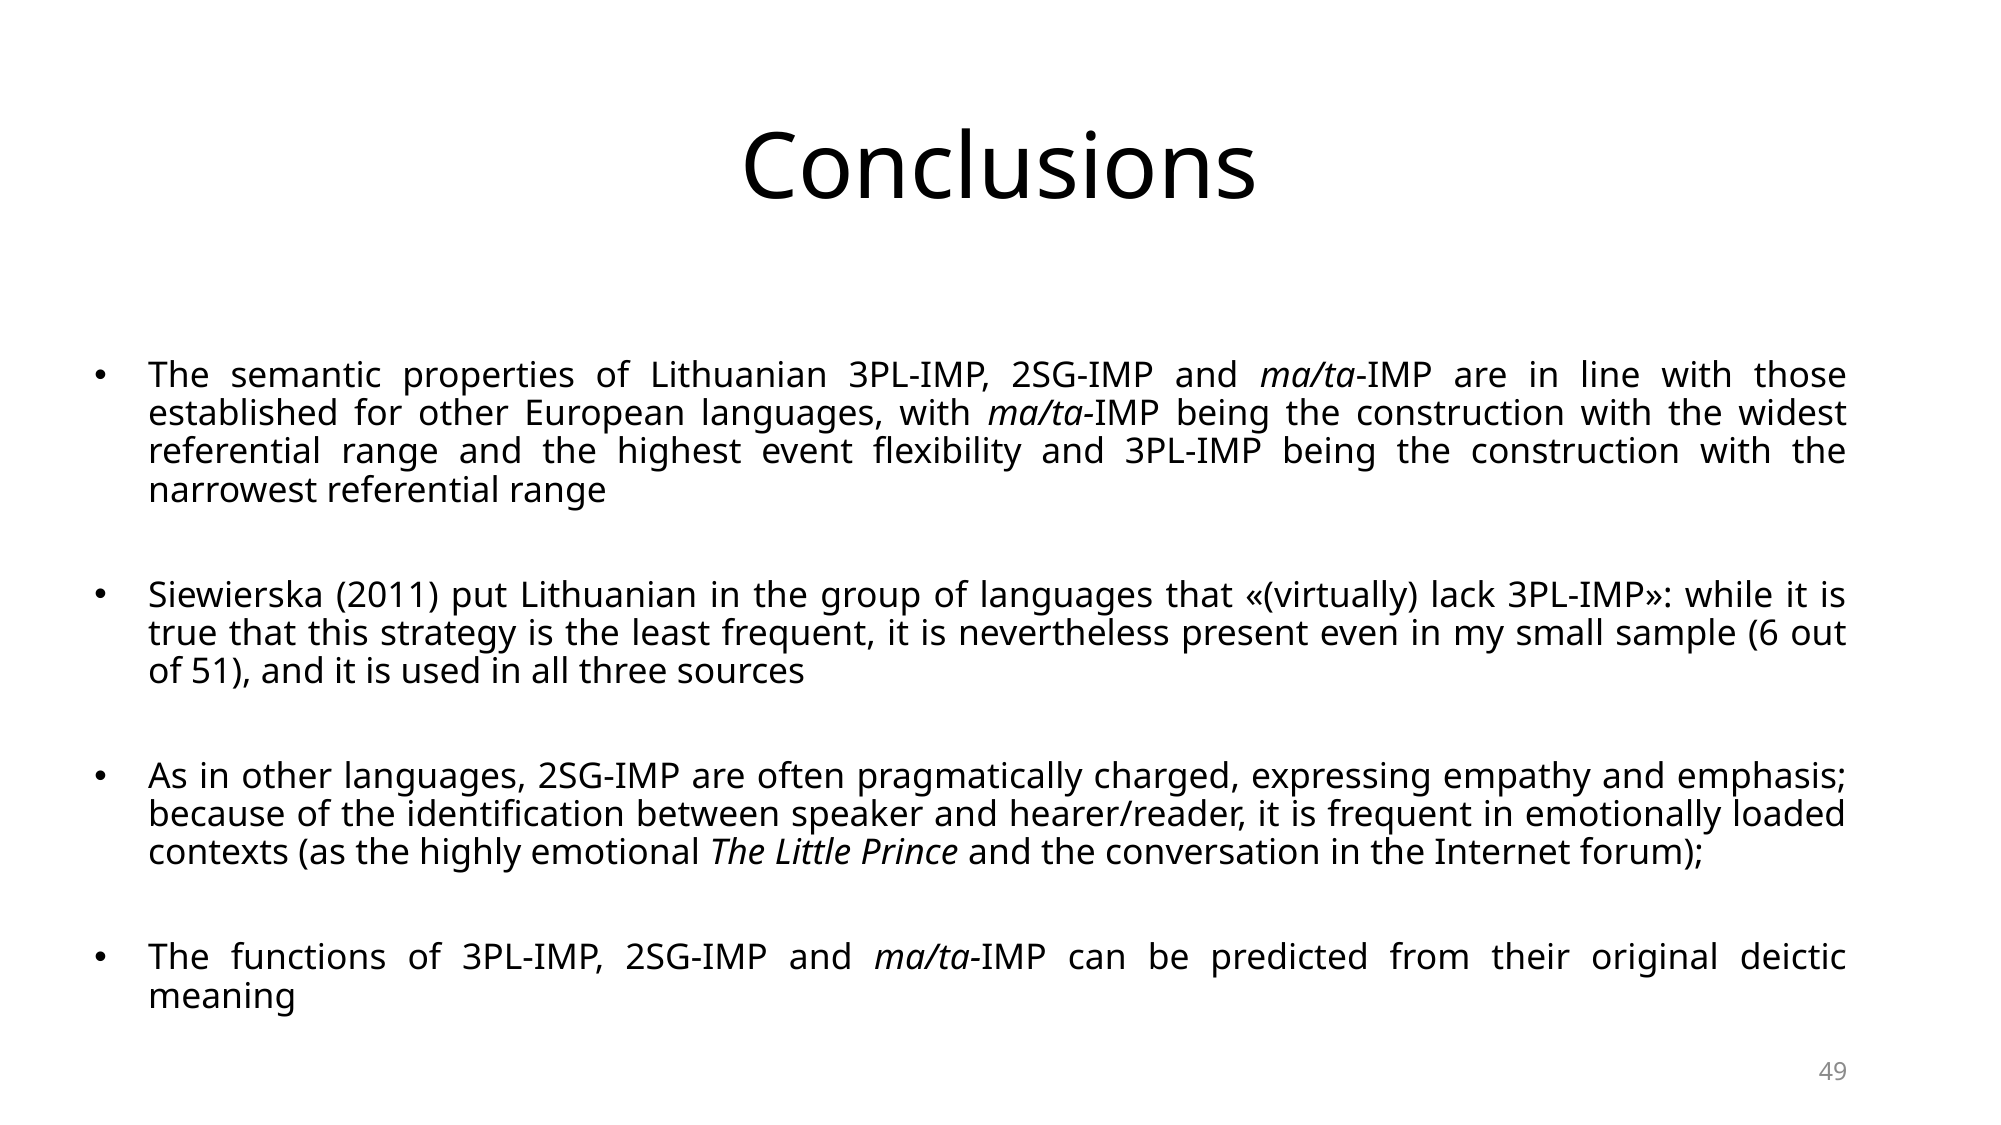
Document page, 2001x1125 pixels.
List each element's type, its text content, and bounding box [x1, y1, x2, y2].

list The semantic properties of Lithuanian 3PL-IMP, 2SG-IMP and ma/ta-IMP are in line with those established for other European languages, with ma/ta-IMP being the construction with the widest referential range and the highest event flexibility and 3PL-IMP being the construction with the narrowest referential range Siewierska (2011) put Lithuanian in the group of languages that «(virtually) lack 3PL-IMP»: while it is true that this strategy is the least frequent, it is nevertheless present even in my small sample (6 out of 51), and it is used in all three sources As in other languages, 2SG-IMP are often pragmatically charged, expressing empathy and emphasis; because of the identification between speaker and hearer/reader, it is frequent in emotionally loaded contexts (as the highly emotional The Little Prince and the conversation in the Internet forum); The functions of 3PL-IMP, 2SG-IMP and ma/ta-IMP can be predicted from their original deictic meaning [46, 299, 1863, 1066]
title Conclusions [137, 59, 1863, 278]
slide_number 49 [1412, 1042, 1863, 1103]
